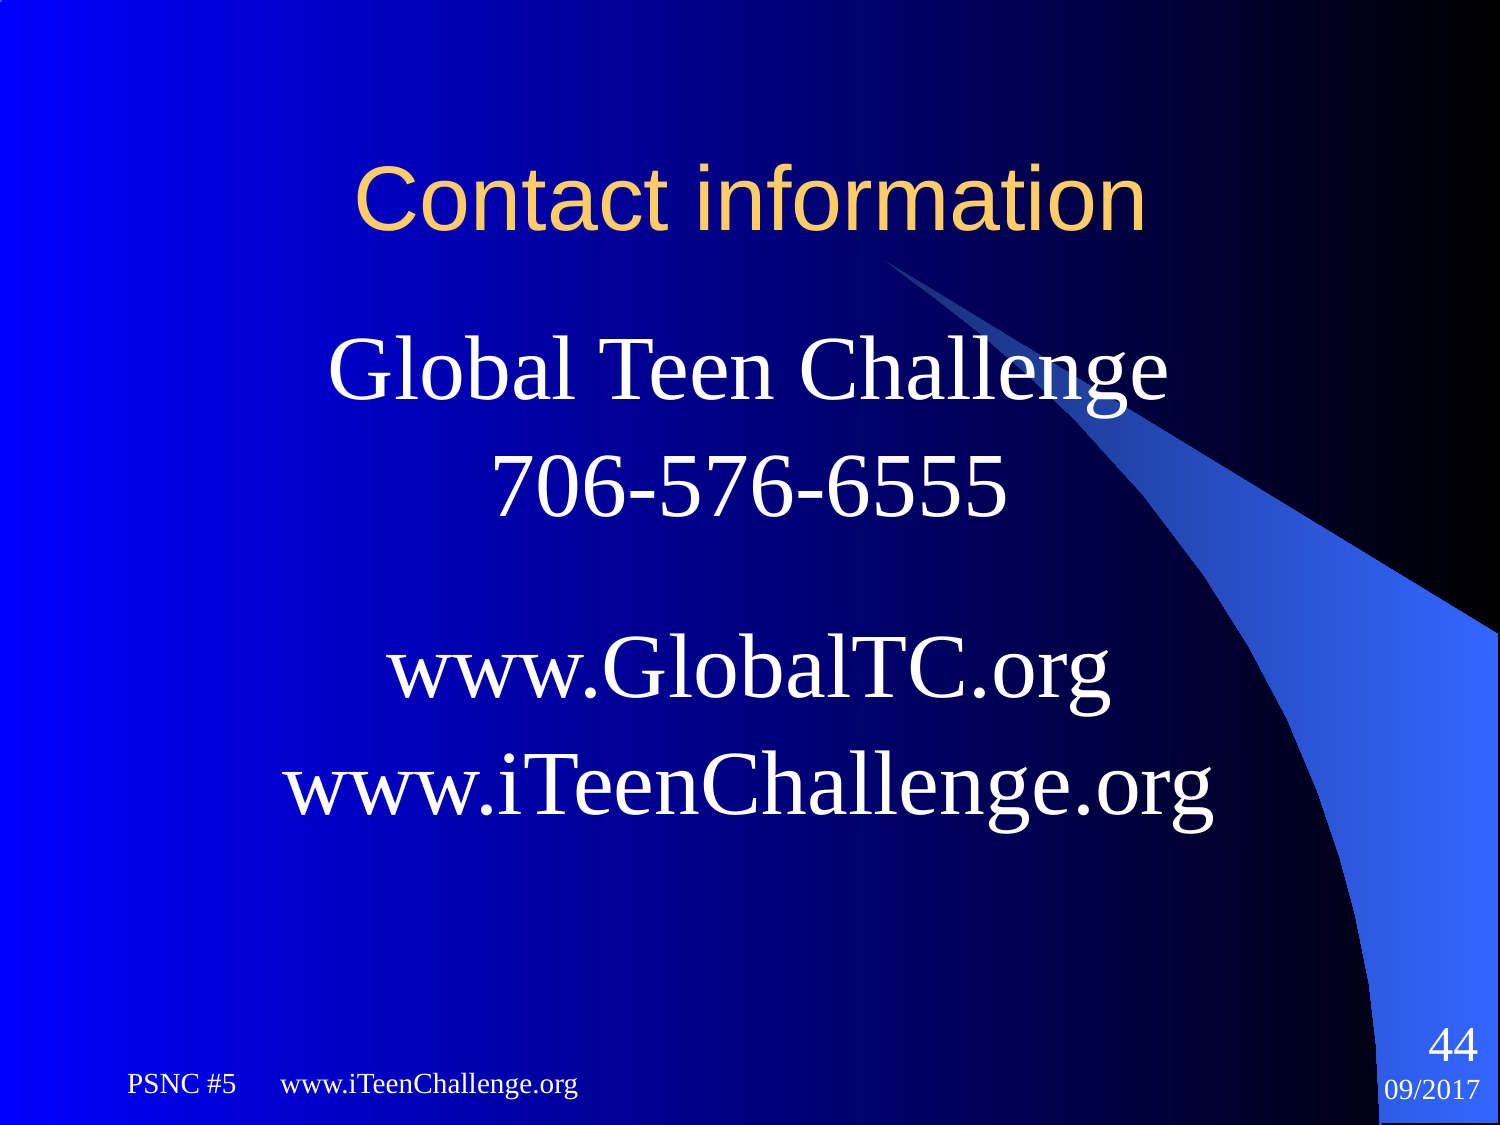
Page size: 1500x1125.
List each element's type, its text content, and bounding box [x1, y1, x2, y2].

slide_number 09/2017 [1183, 1056, 1497, 1120]
title Contact information [111, 99, 1392, 288]
slide_number 44 [1180, 1008, 1494, 1072]
list Global Teen Challenge 706-576-6555 www.GlobalTC.org www.iTeenChallenge.org [75, 312, 1425, 850]
footer PSNC #5 www.iTeenChallenge.org [111, 1044, 813, 1120]
